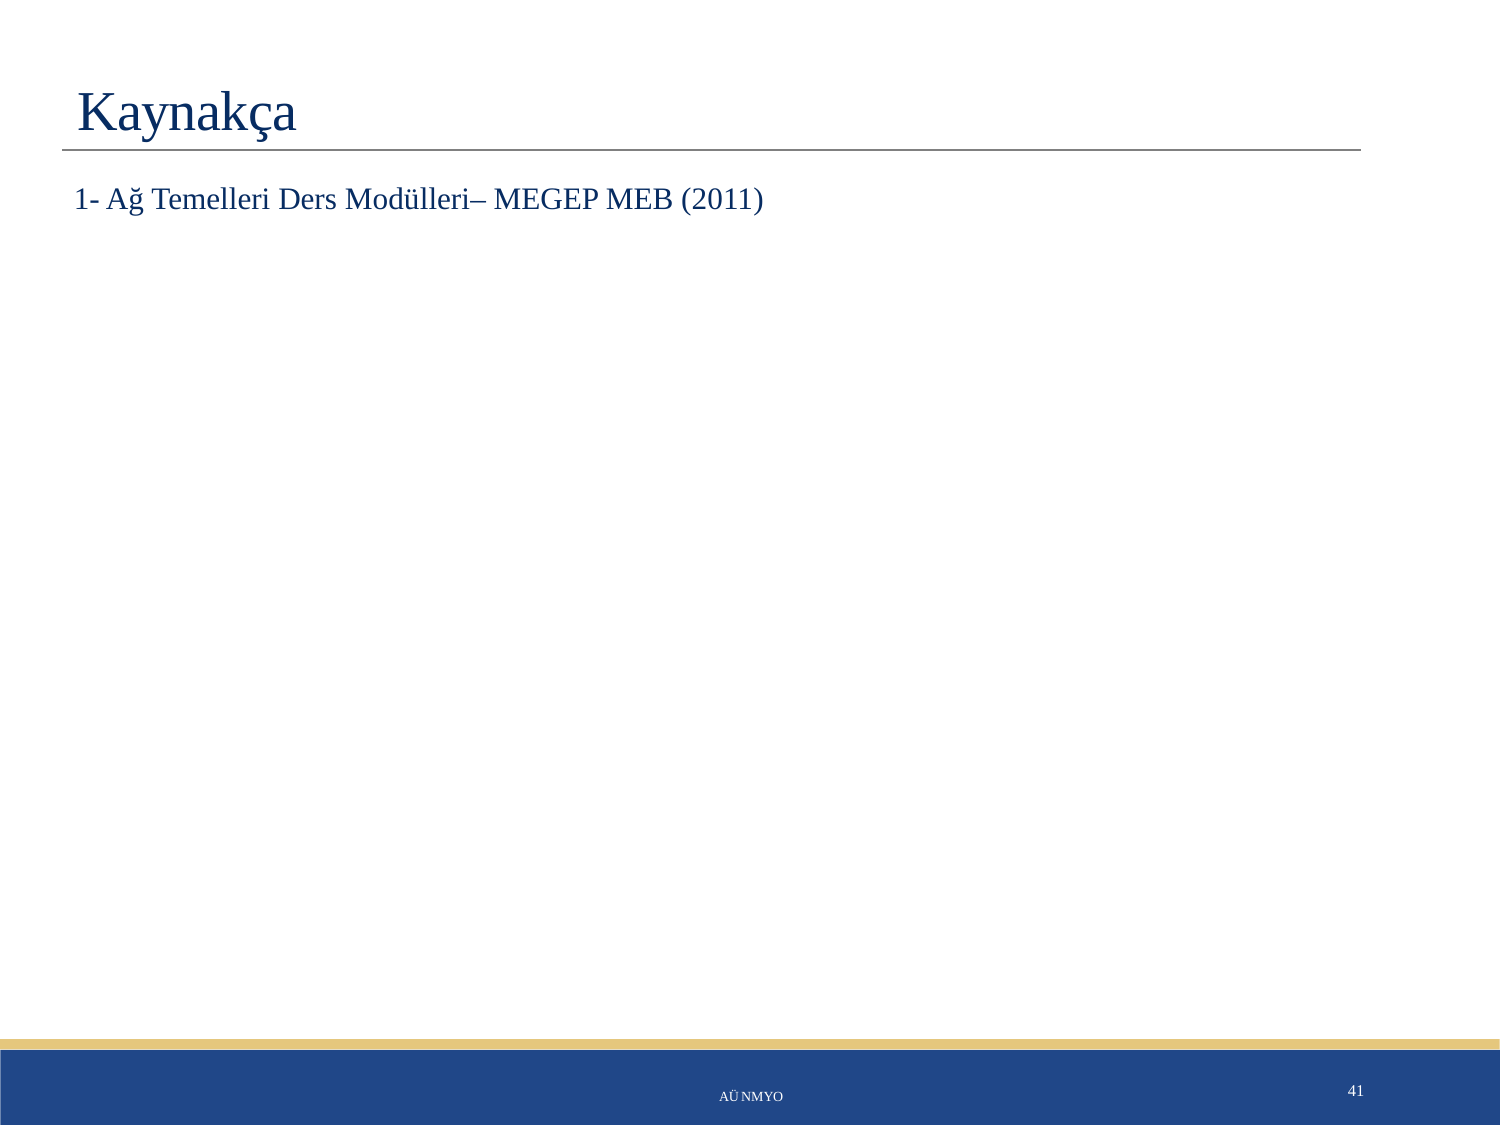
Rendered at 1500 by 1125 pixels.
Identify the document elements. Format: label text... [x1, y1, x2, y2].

footer AÜ NMYO [453, 1059, 1047, 1120]
list 1- Ağ Temelleri Ders Modülleri– MEGEP MEB (2011) [62, 174, 1438, 963]
title Kaynakça [62, 47, 1373, 150]
slide_number 41 [1218, 1059, 1380, 1120]
